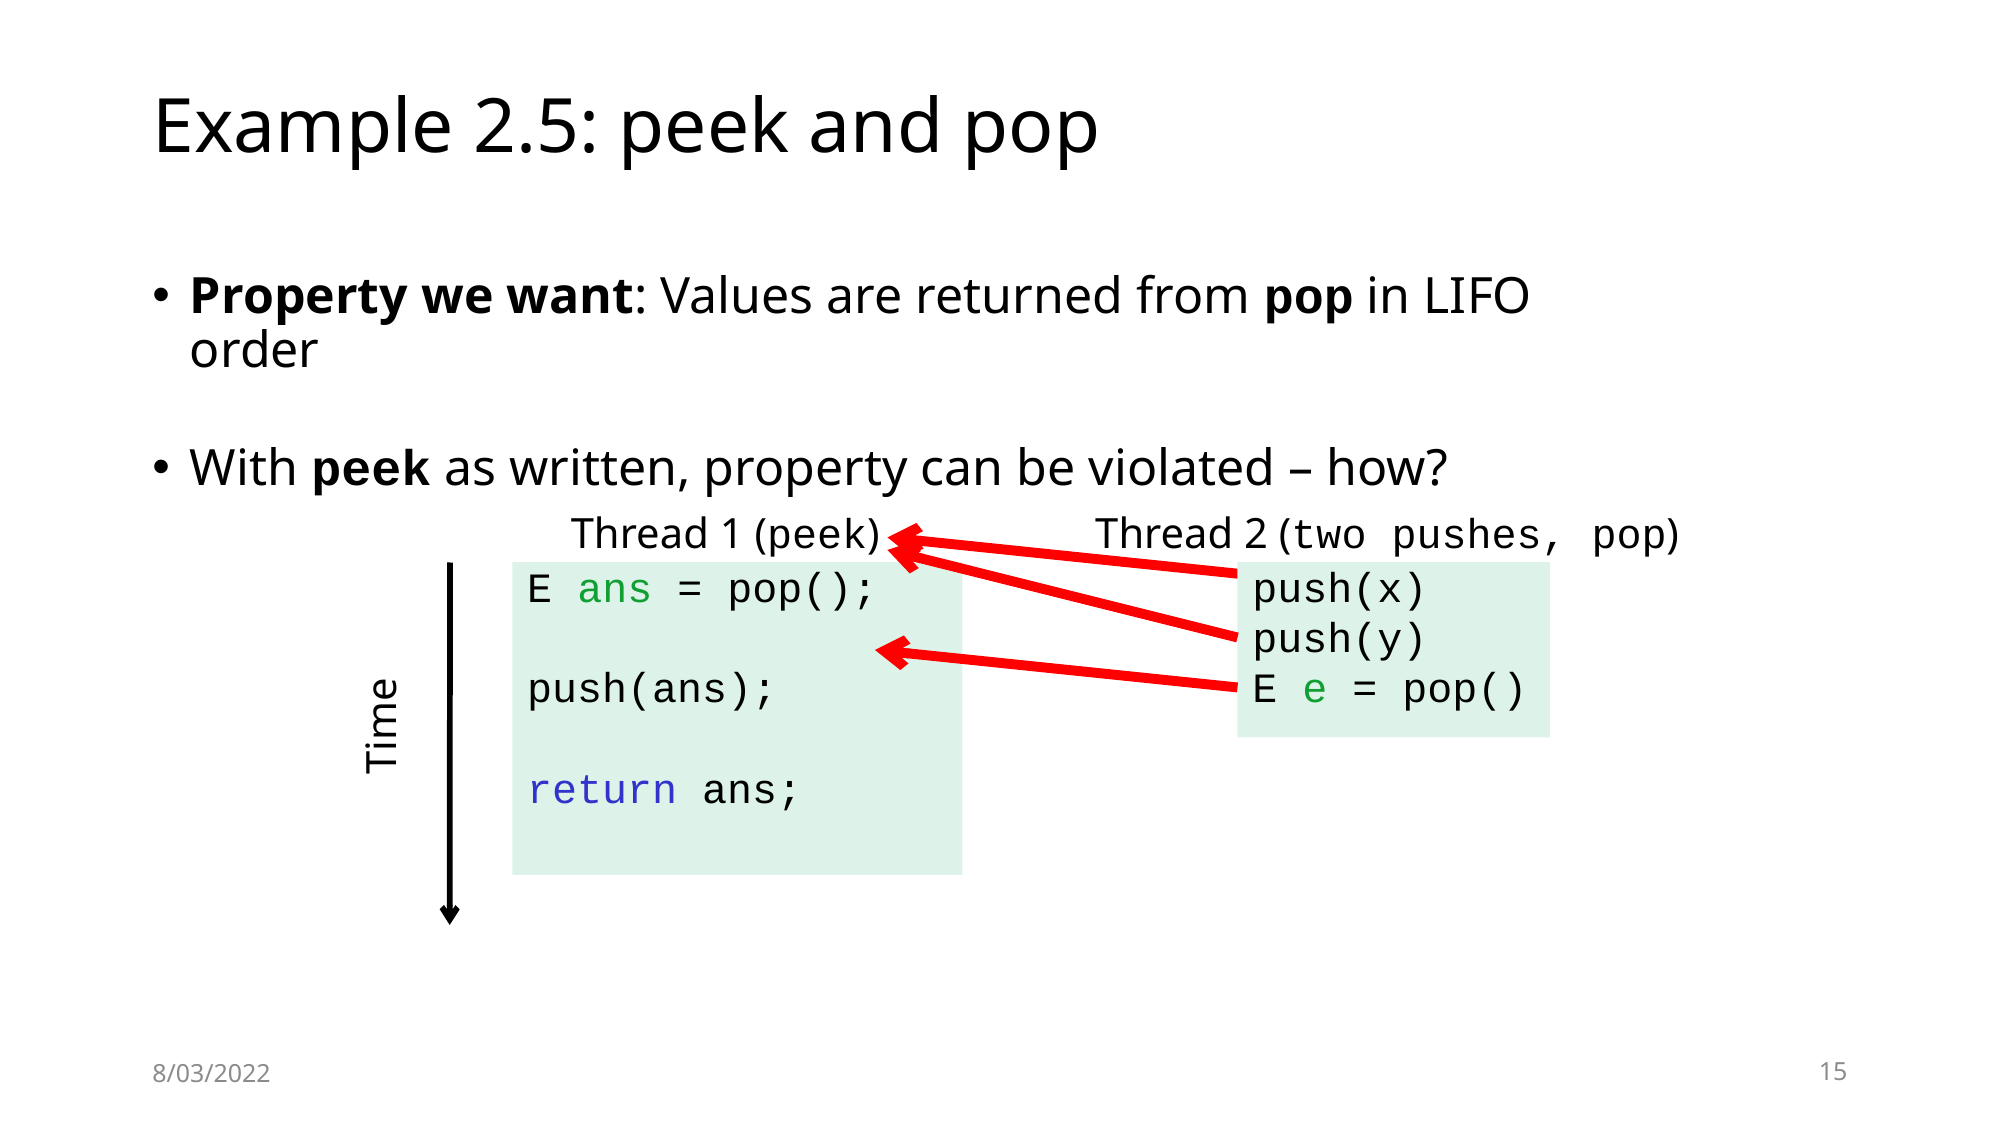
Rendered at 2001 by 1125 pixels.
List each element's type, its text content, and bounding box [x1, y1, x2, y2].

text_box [887, 549, 1238, 638]
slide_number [137, 1042, 588, 1103]
list Property we want: Values are returned from pop in LIFO order With peek as written, property can be violated – how? [137, 262, 1638, 513]
title Example 2.5: peek and pop [137, 59, 1863, 198]
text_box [874, 649, 1238, 688]
text_box E ans = pop(); push(ans); return ans; [512, 562, 963, 875]
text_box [887, 537, 1250, 575]
text_box Time [346, 744, 412, 790]
text_box Thread 2 (two pushes, pop) [1080, 499, 1750, 565]
text_box Time [346, 663, 412, 743]
text_box Thread 1 (peek) [556, 499, 895, 565]
slide_number 15 [1412, 1042, 1863, 1103]
text_box push(x) push(y) E e = pop() [1237, 565, 1550, 738]
